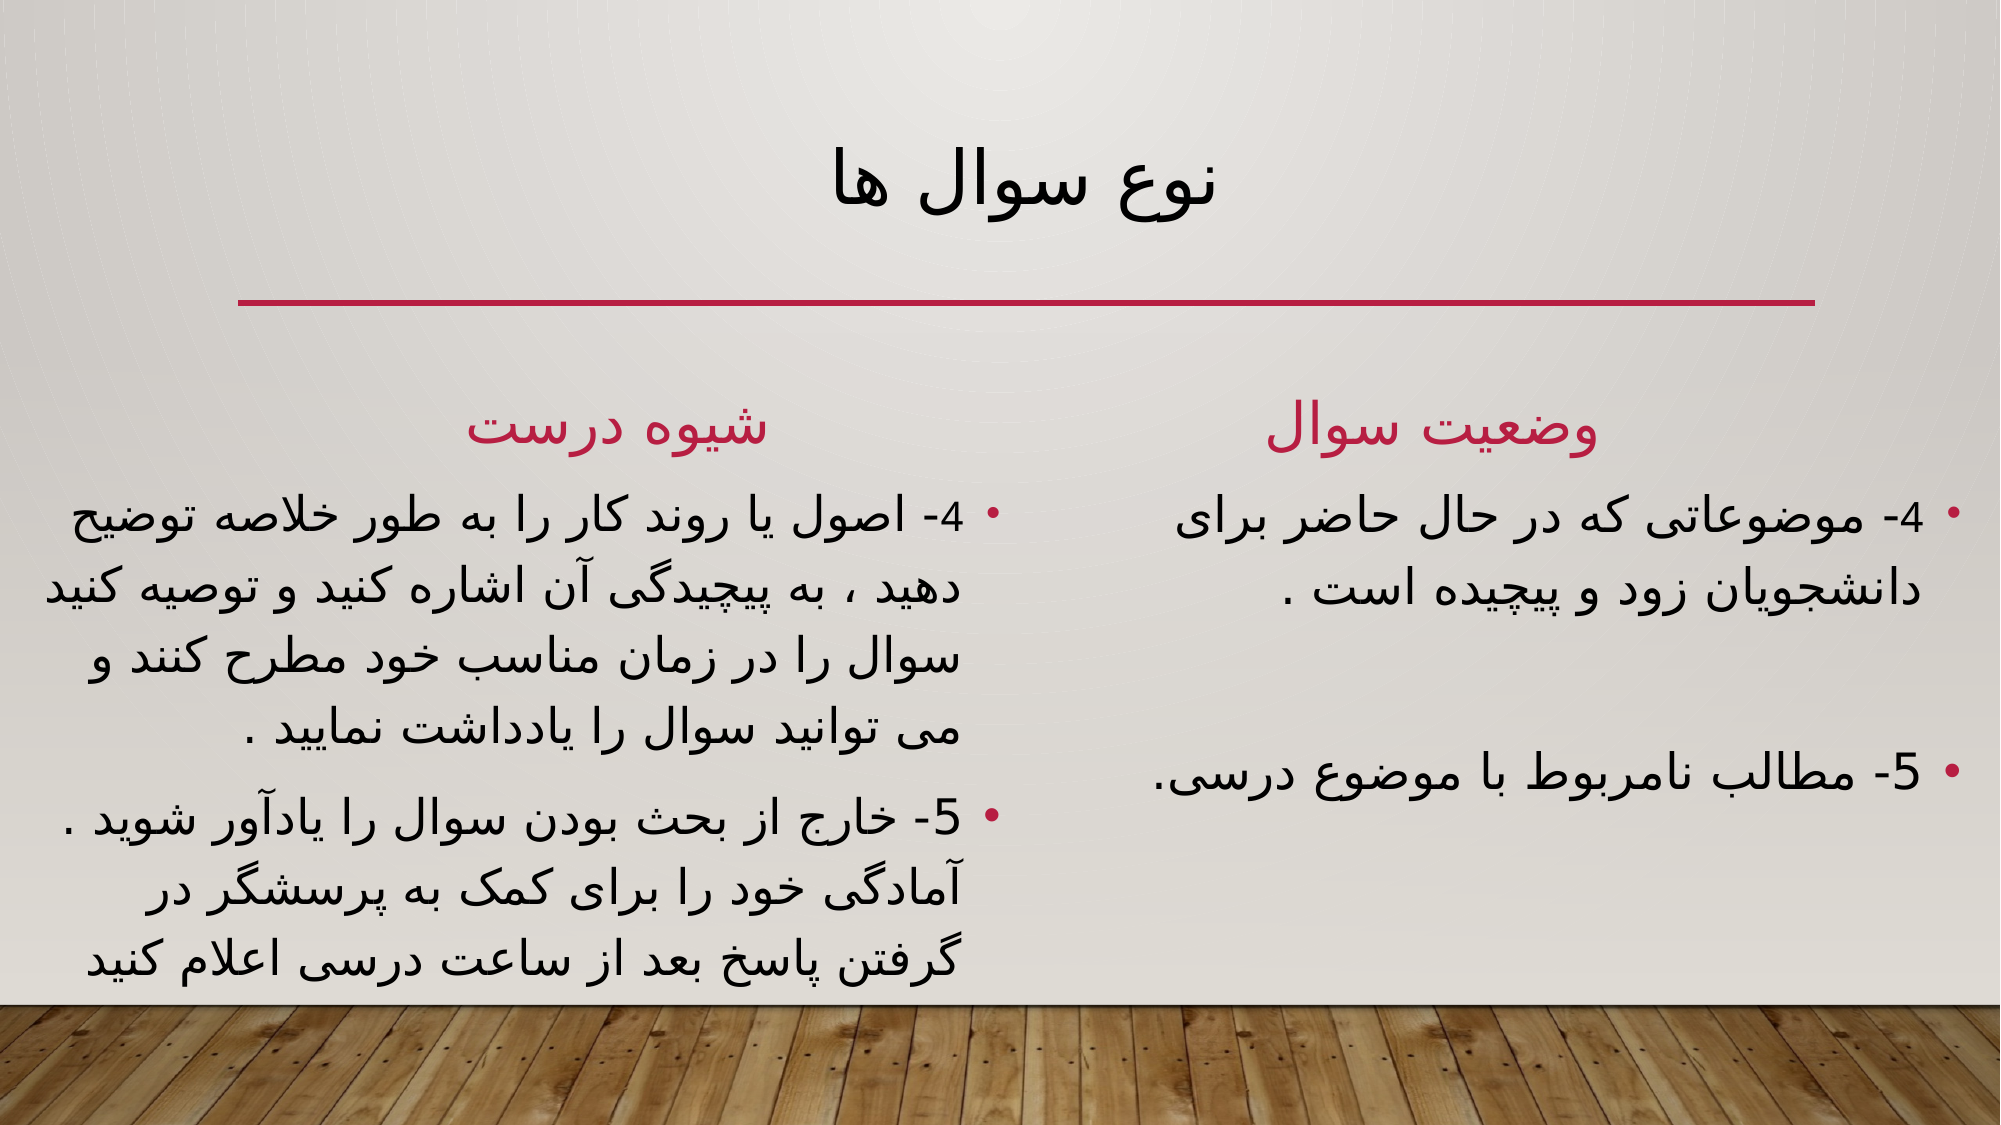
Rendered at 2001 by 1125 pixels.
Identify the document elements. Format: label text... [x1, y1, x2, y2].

list 4- موضوعاتی که در حال حاضر برای دانشجویان زود و پیچیده است . 5- مطالب نامربوط با موضوع درسی. [1051, 462, 1977, 993]
title نوع سوال ها [237, 131, 1814, 306]
list 4- اصول یا روند کار را به طور خلاصه توضیح دهید ، به پیچیدگی آن اشاره کنید و توصیه کنید سوال را در زمان مناسب خود مطرح کنند و می توانید سوال را یادداشت نمایید . 5- خارج از بحث بودن سوال را یادآور شوید . آمادگی خود را برای کمک به پرسشگر در گرفتن پاسخ بعد از ساعت درسی اعلام کنید [0, 463, 1016, 994]
list وضعیت سوال [1051, 331, 1814, 462]
list شیوه درست [237, 331, 1000, 463]
picture [0, 1005, 2000, 1125]
